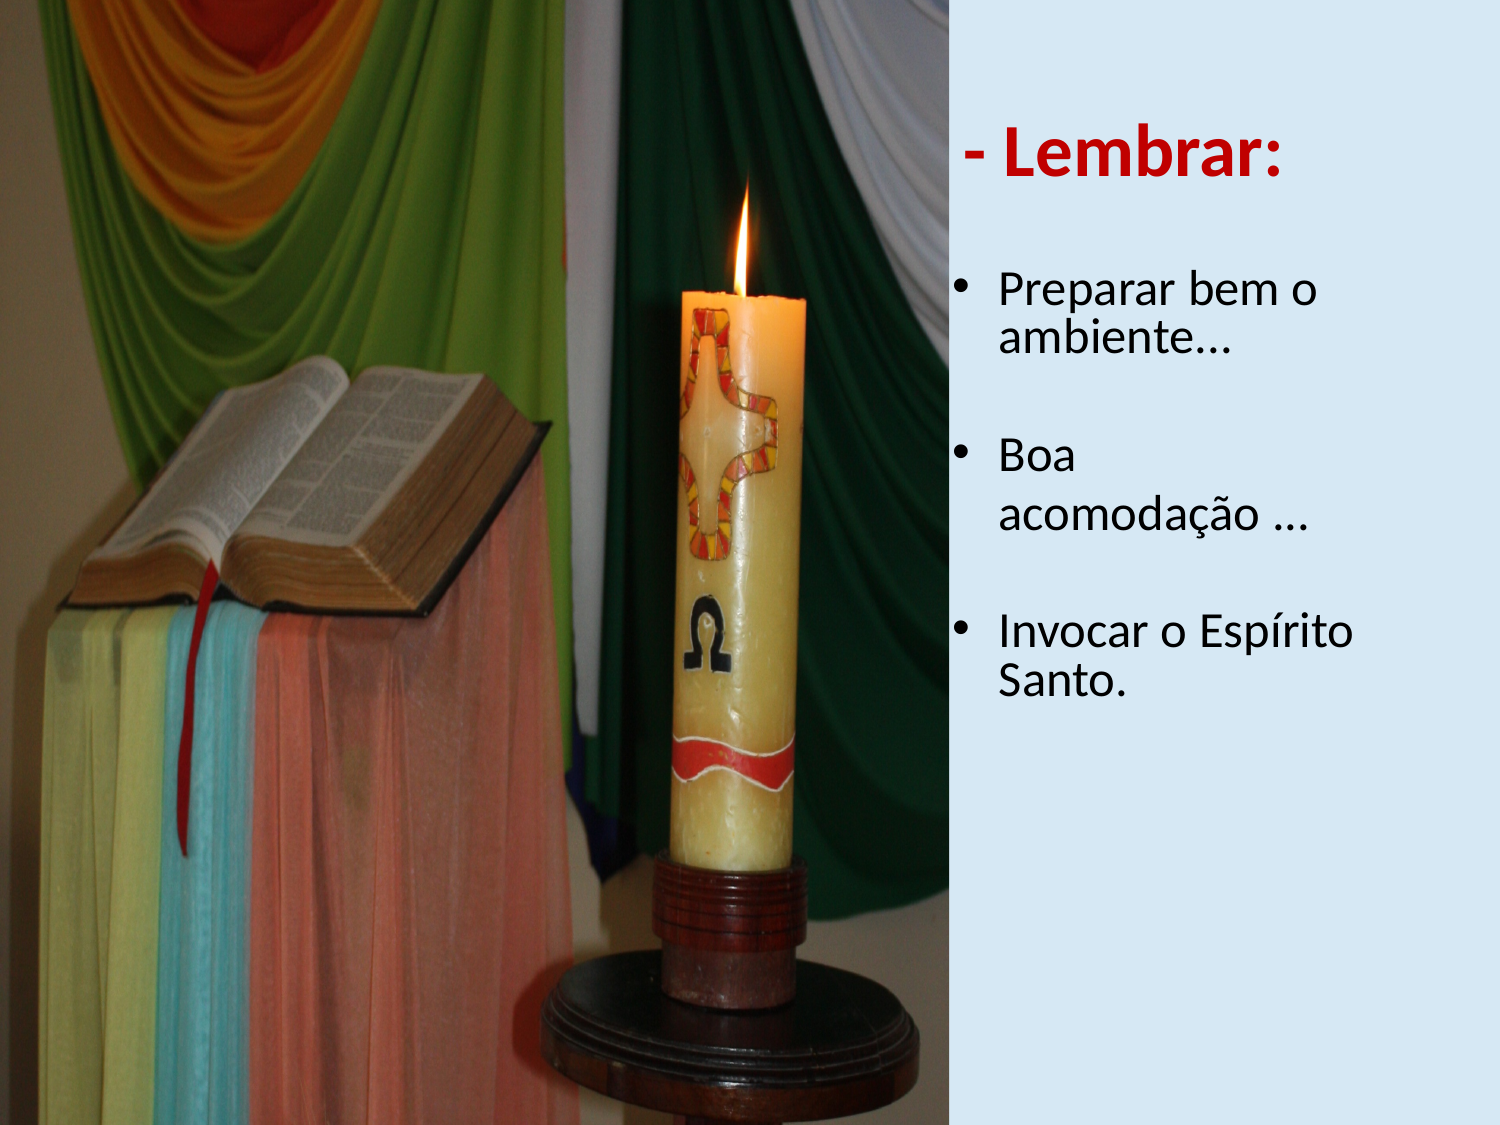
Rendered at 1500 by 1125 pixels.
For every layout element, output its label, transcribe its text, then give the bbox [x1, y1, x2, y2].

picture [0, 0, 950, 1125]
text_box - Lembrar: [954, 93, 1407, 199]
list Preparar bem o ambiente... Boa acomodação ... Invocar o Espírito Santo. [954, 210, 1500, 1005]
